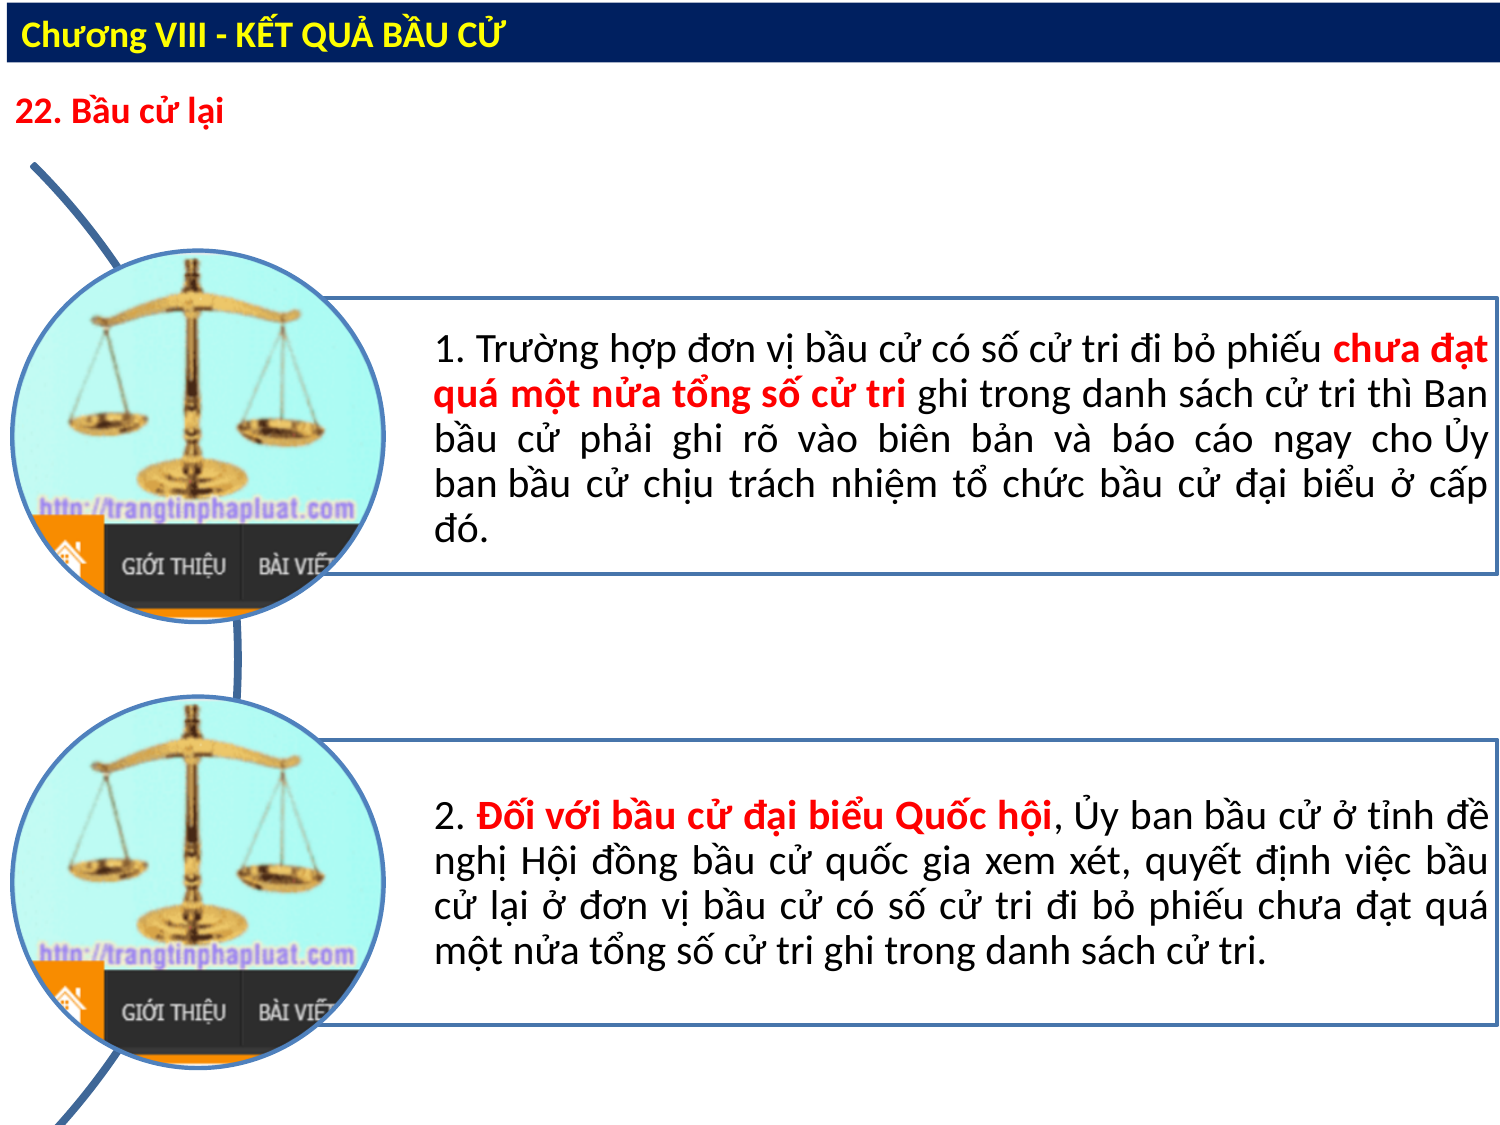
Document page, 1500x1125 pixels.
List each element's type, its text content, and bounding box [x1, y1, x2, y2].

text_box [6, 138, 1500, 1125]
text_box Chương VIII - KẾT QUẢ BẦU CỬ [6, 2, 1500, 63]
text_box 22. Bầu cử lại [0, 78, 1500, 139]
